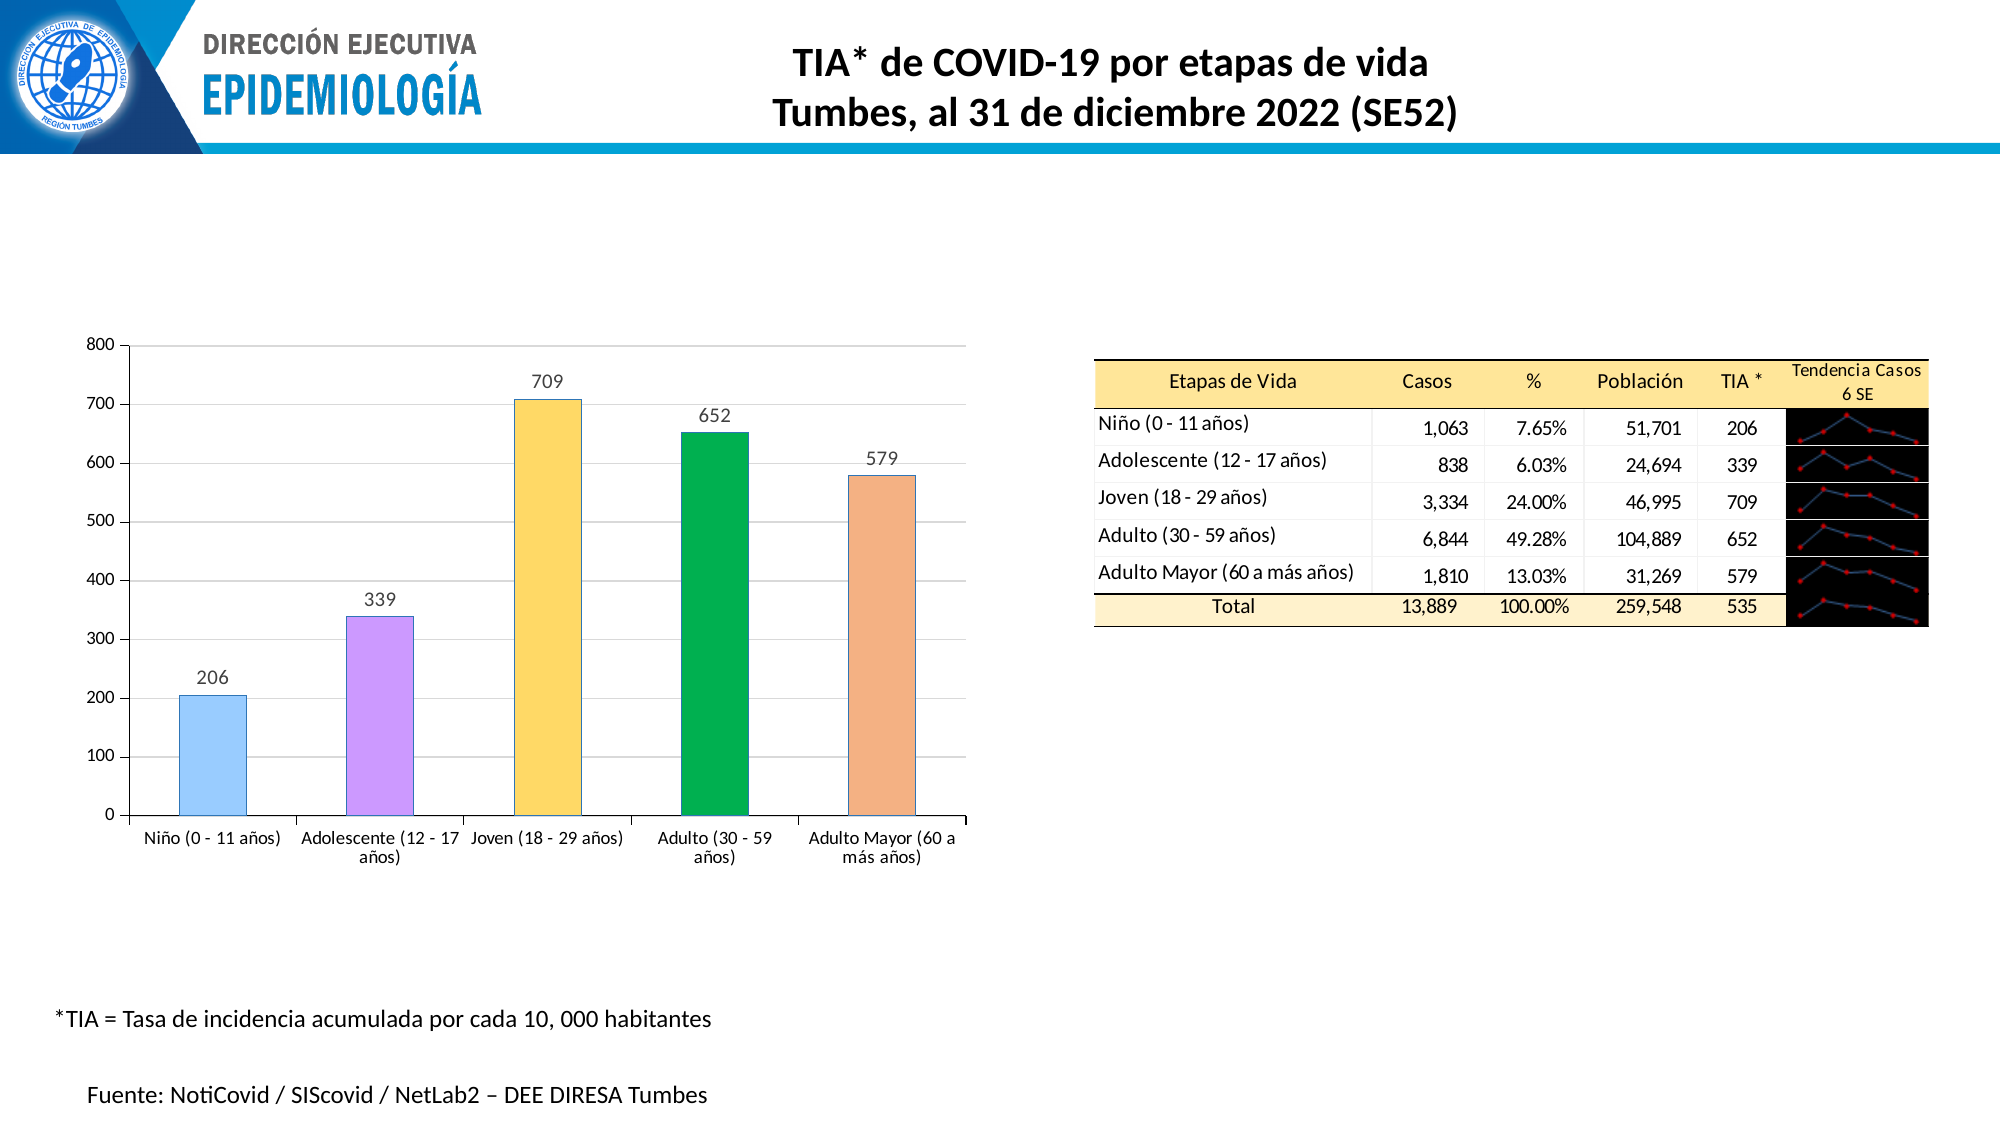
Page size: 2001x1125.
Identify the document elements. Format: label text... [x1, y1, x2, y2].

chart [69, 322, 989, 888]
text_box *TIA = Tasa de incidencia acumulada por cada 10, 000 habitantes [38, 995, 768, 1040]
text_box [0, 142, 2000, 155]
picture [0, 0, 512, 154]
text_box Fuente: NotiCovid / SIScovid / NetLab2 – DEE DIRESA Tumbes [72, 1071, 1228, 1116]
picture [1093, 359, 1931, 628]
text_box TIA* de COVID-19 por etapas de vida Tumbes, al 31 de diciembre 2022 (SE52) [512, 27, 1710, 142]
